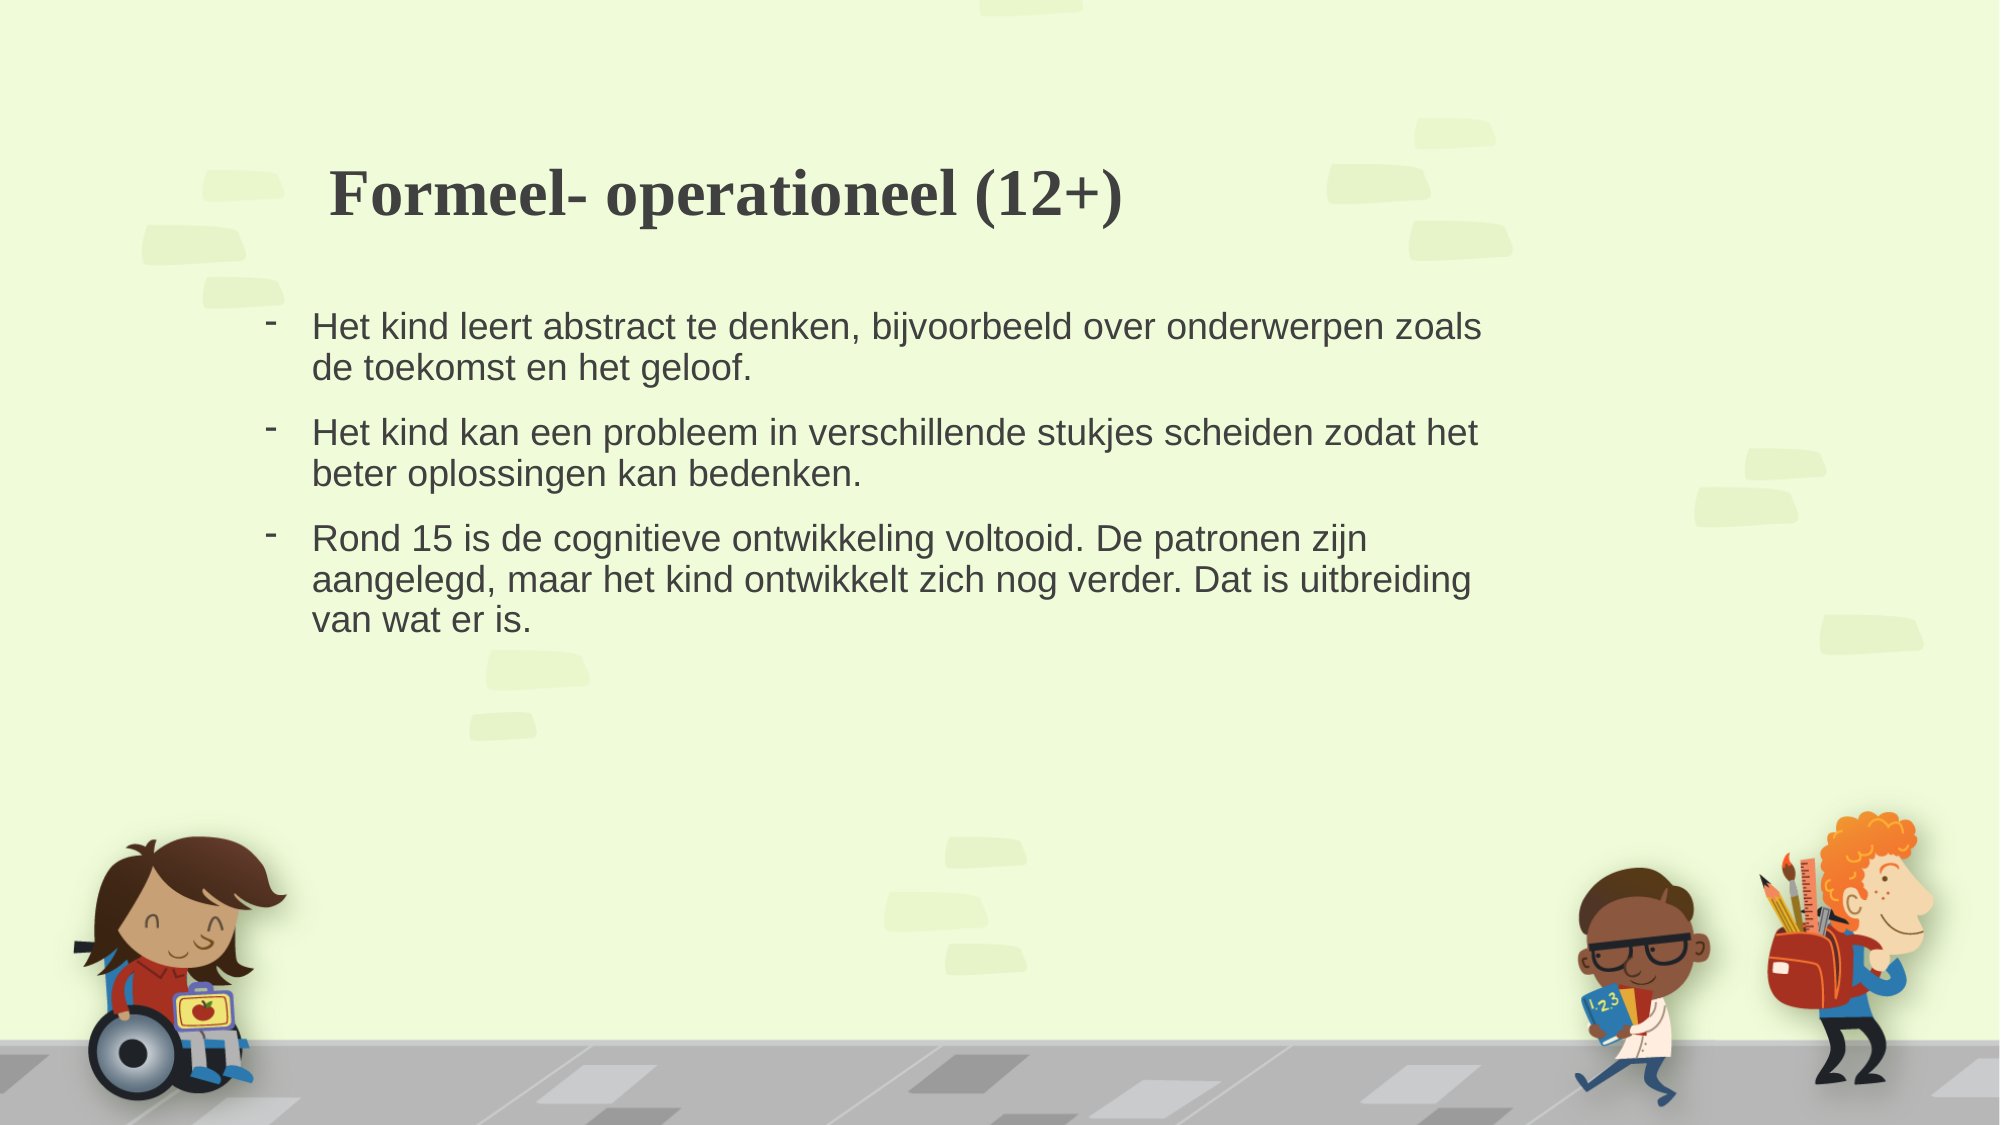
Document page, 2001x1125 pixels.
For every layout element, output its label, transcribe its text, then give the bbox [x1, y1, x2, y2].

picture [0, 0, 2000, 1125]
list Het kind leert abstract te denken, bijvoorbeeld over onderwerpen zoals de toekomst en het geloof. Het kind kan een probleem in verschillende stukjes scheiden zodat het beter oplossingen kan bedenken. Rond 15 is de cognitieve ontwikkeling voltooid. De patronen zijn aangelegd, maar het kind ontwikkelt zich nog verder. Dat is uitbreiding van wat er is. [249, 299, 1520, 871]
title Formeel- operationeel (12+) [314, 59, 1750, 238]
